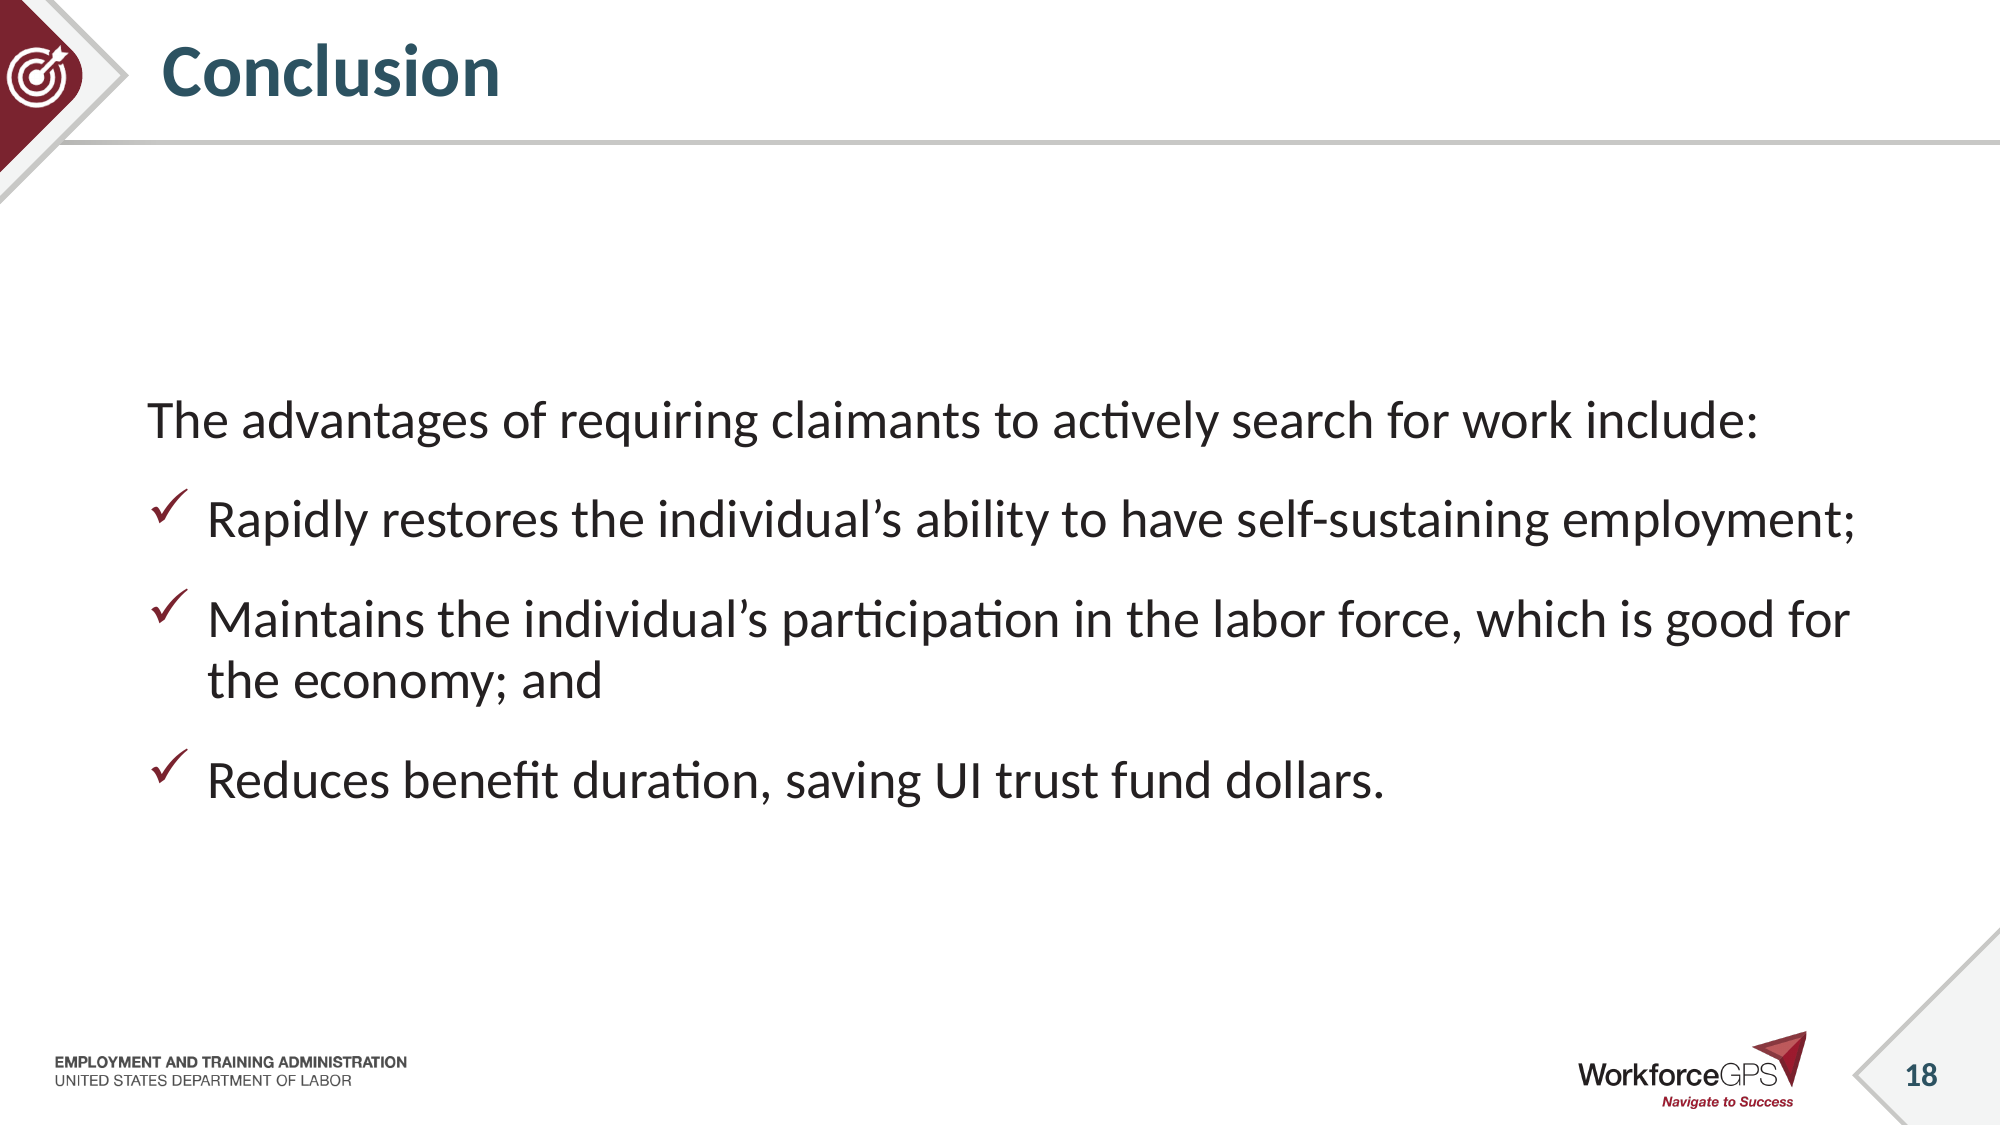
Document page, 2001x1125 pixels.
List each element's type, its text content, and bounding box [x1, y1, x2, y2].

title Conclusion [132, 7, 1950, 137]
picture [0, 38, 75, 114]
list The advantages of requiring claimants to actively search for work include: Rapidly restores the individual’s ability to have self-sustaining employment; Maintains the individual’s participation in the labor force, which is good for the economy; and Reduces benefit duration, saving UI trust fund dollars. [132, 186, 1950, 1014]
slide_number 18 [1867, 1042, 1975, 1103]
